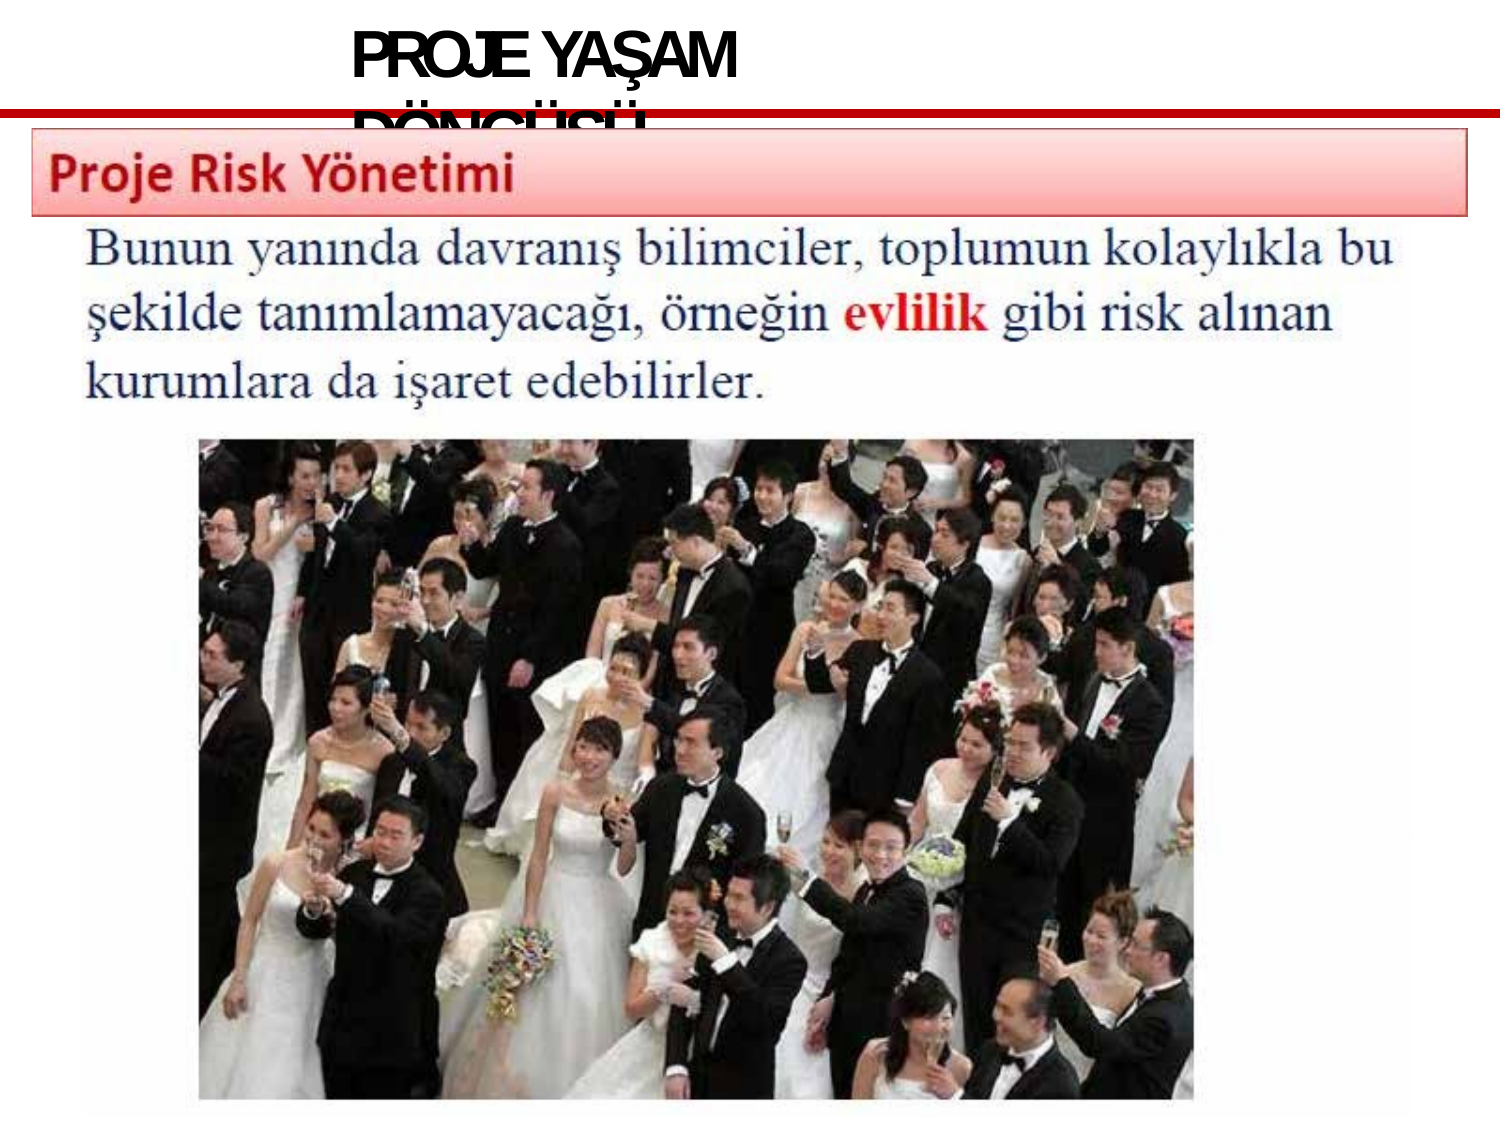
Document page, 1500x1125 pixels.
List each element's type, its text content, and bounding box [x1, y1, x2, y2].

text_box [31, 128, 1477, 1118]
title PROJE YAŞAM DÖNGÜSÜ [348, 8, 1045, 127]
